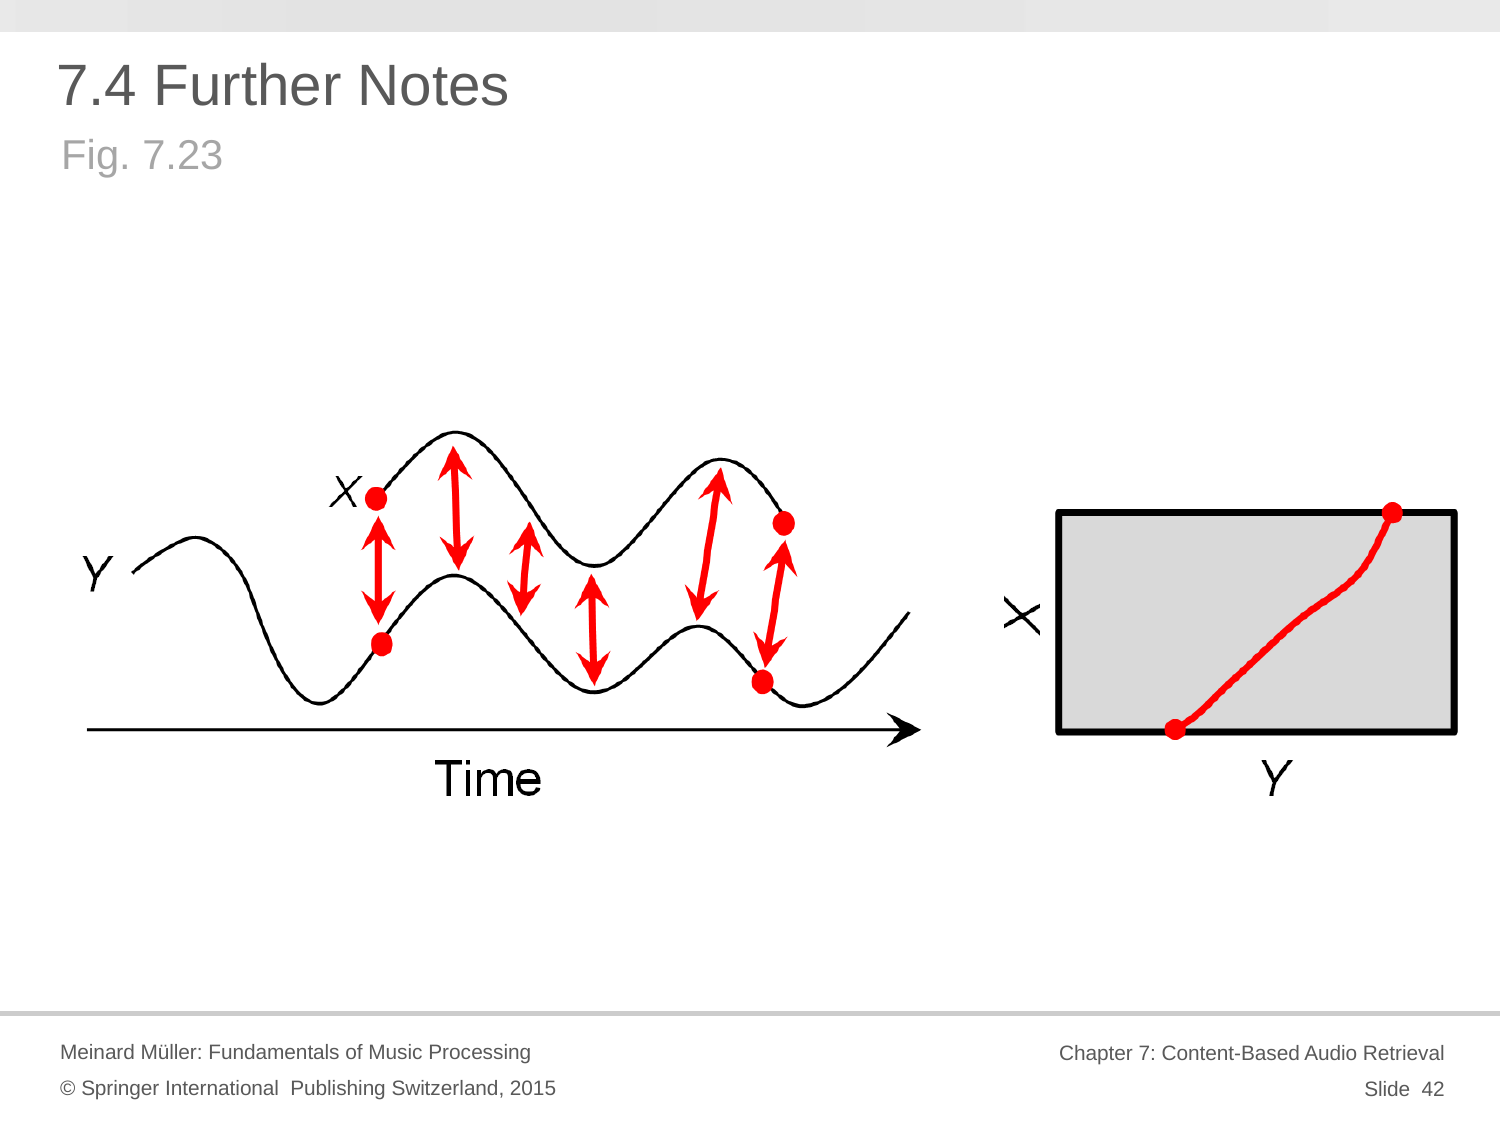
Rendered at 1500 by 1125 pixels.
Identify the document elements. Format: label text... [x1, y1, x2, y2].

picture [46, 405, 1463, 840]
list Fig. 7.23 [46, 115, 276, 198]
picture [0, 0, 1500, 32]
title 7.4 Further Notes [40, 39, 1448, 133]
